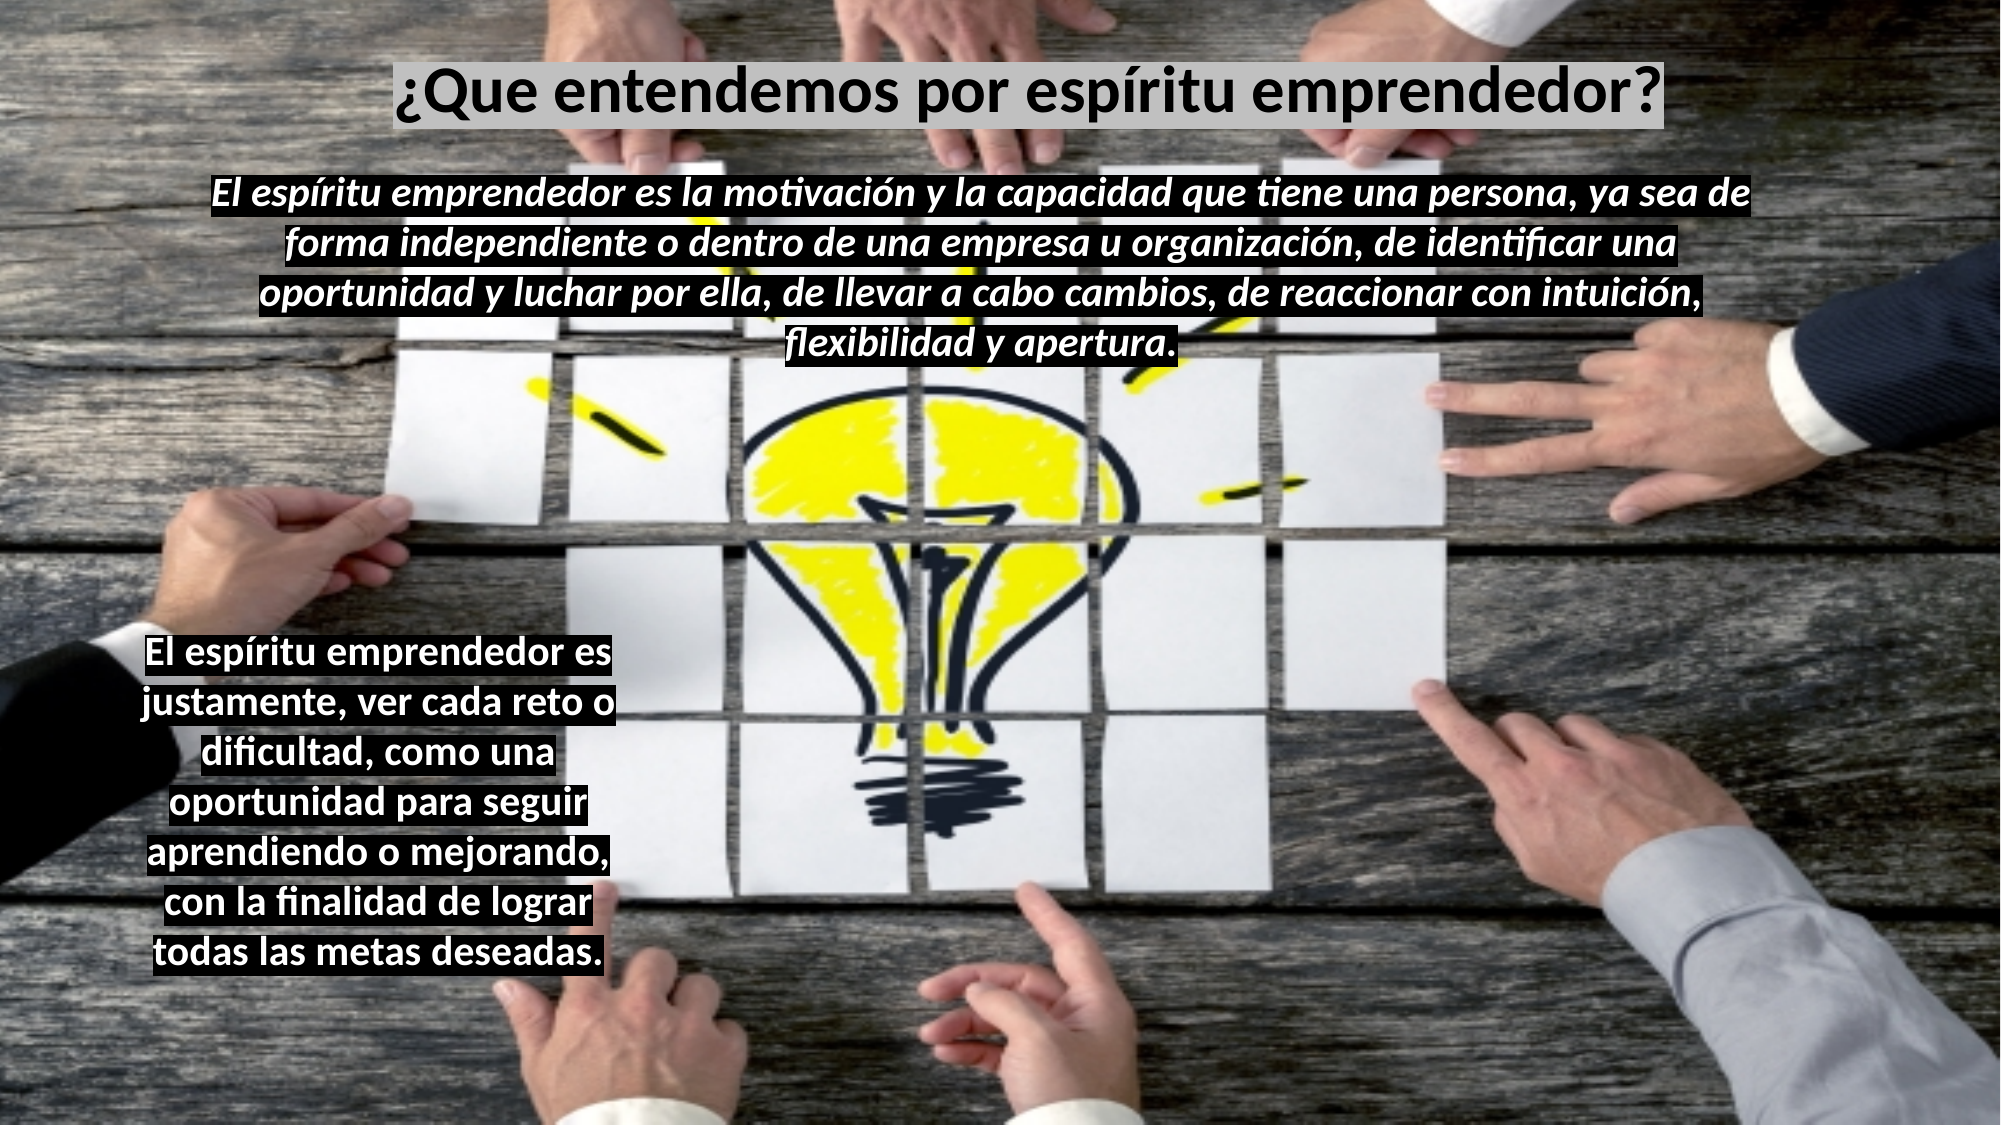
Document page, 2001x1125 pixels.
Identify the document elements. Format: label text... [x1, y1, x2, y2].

picture [0, 0, 2001, 1125]
text_box ¿Que entendemos por espíritu emprendedor? [378, 38, 1775, 133]
text_box El espíritu emprendedor es la motivación y la capacidad que tiene una persona, ya sea de forma independiente o dentro de una empresa u organización, de identificar una oportunidad y luchar por ella, de llevar a cabo cambios, de reaccionar con intuición, flexibilidad y apertura. [158, 157, 1804, 373]
text_box El espíritu emprendedor es justamente, ver cada reto o dificultad, como una oportunidad para seguir aprendiendo o mejorando, con la finalidad de lograr todas las metas deseadas. [103, 616, 654, 982]
